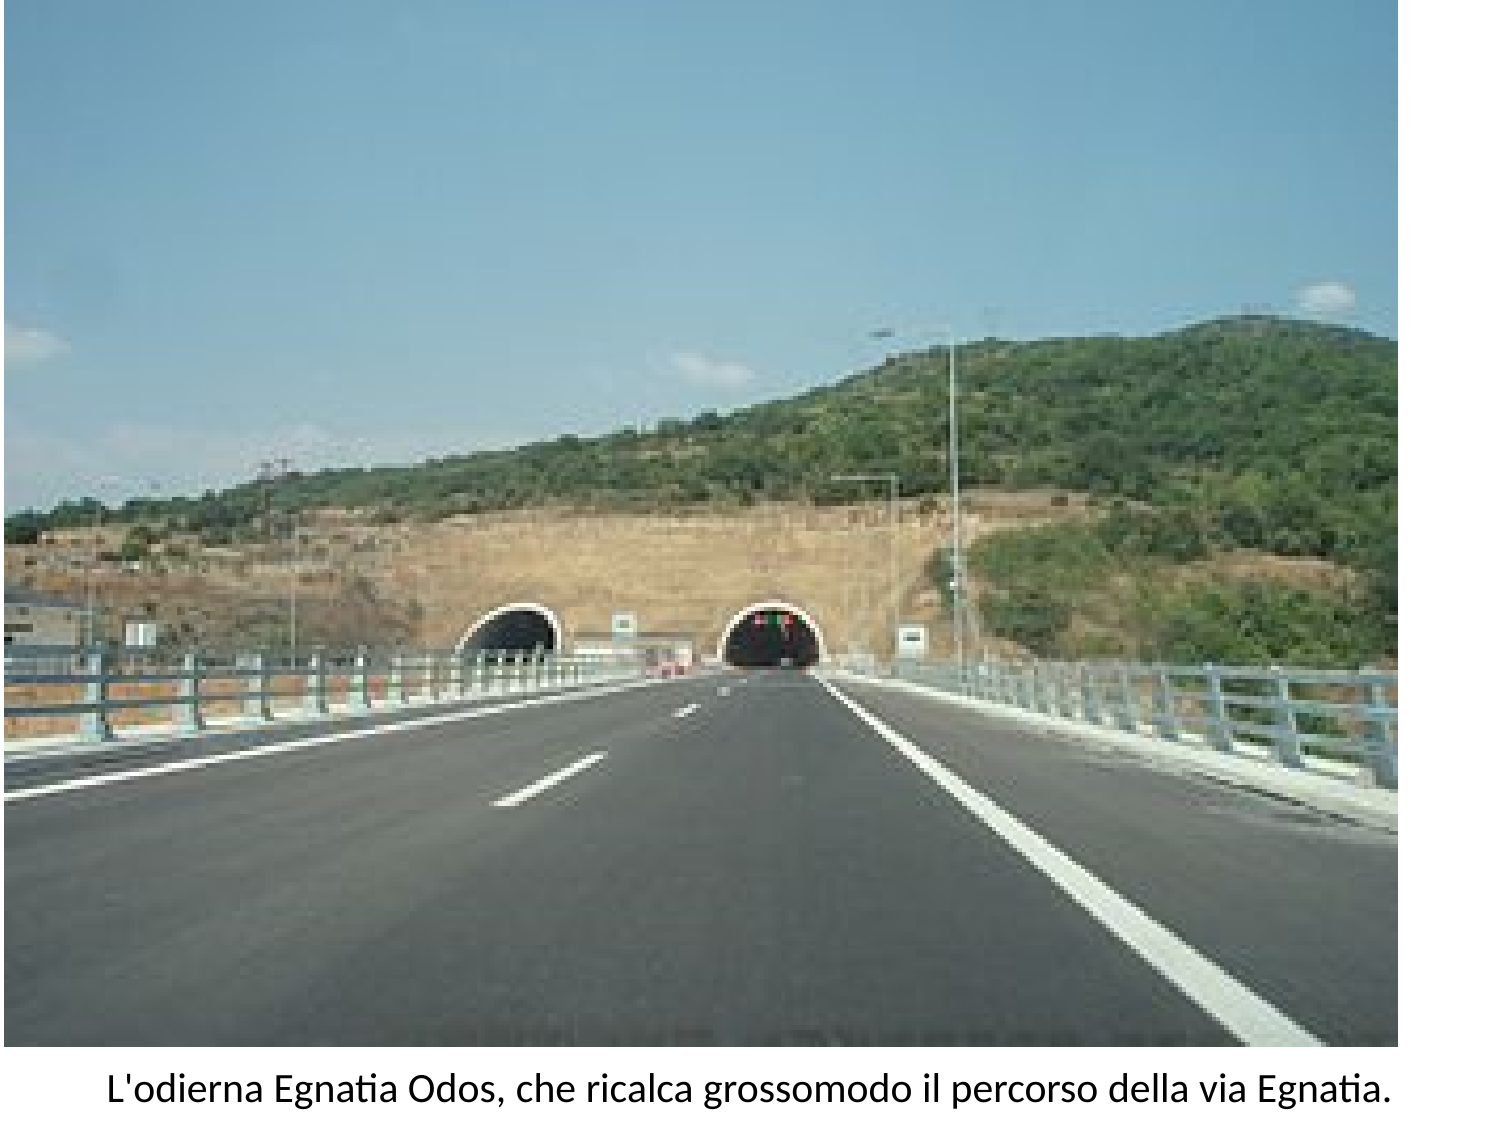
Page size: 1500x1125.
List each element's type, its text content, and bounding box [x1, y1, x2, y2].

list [4, 0, 1398, 1047]
title L'odierna Egnatia Odos, che ricalca grossomodo il percorso della via Egnatia. [75, 1046, 1425, 1125]
